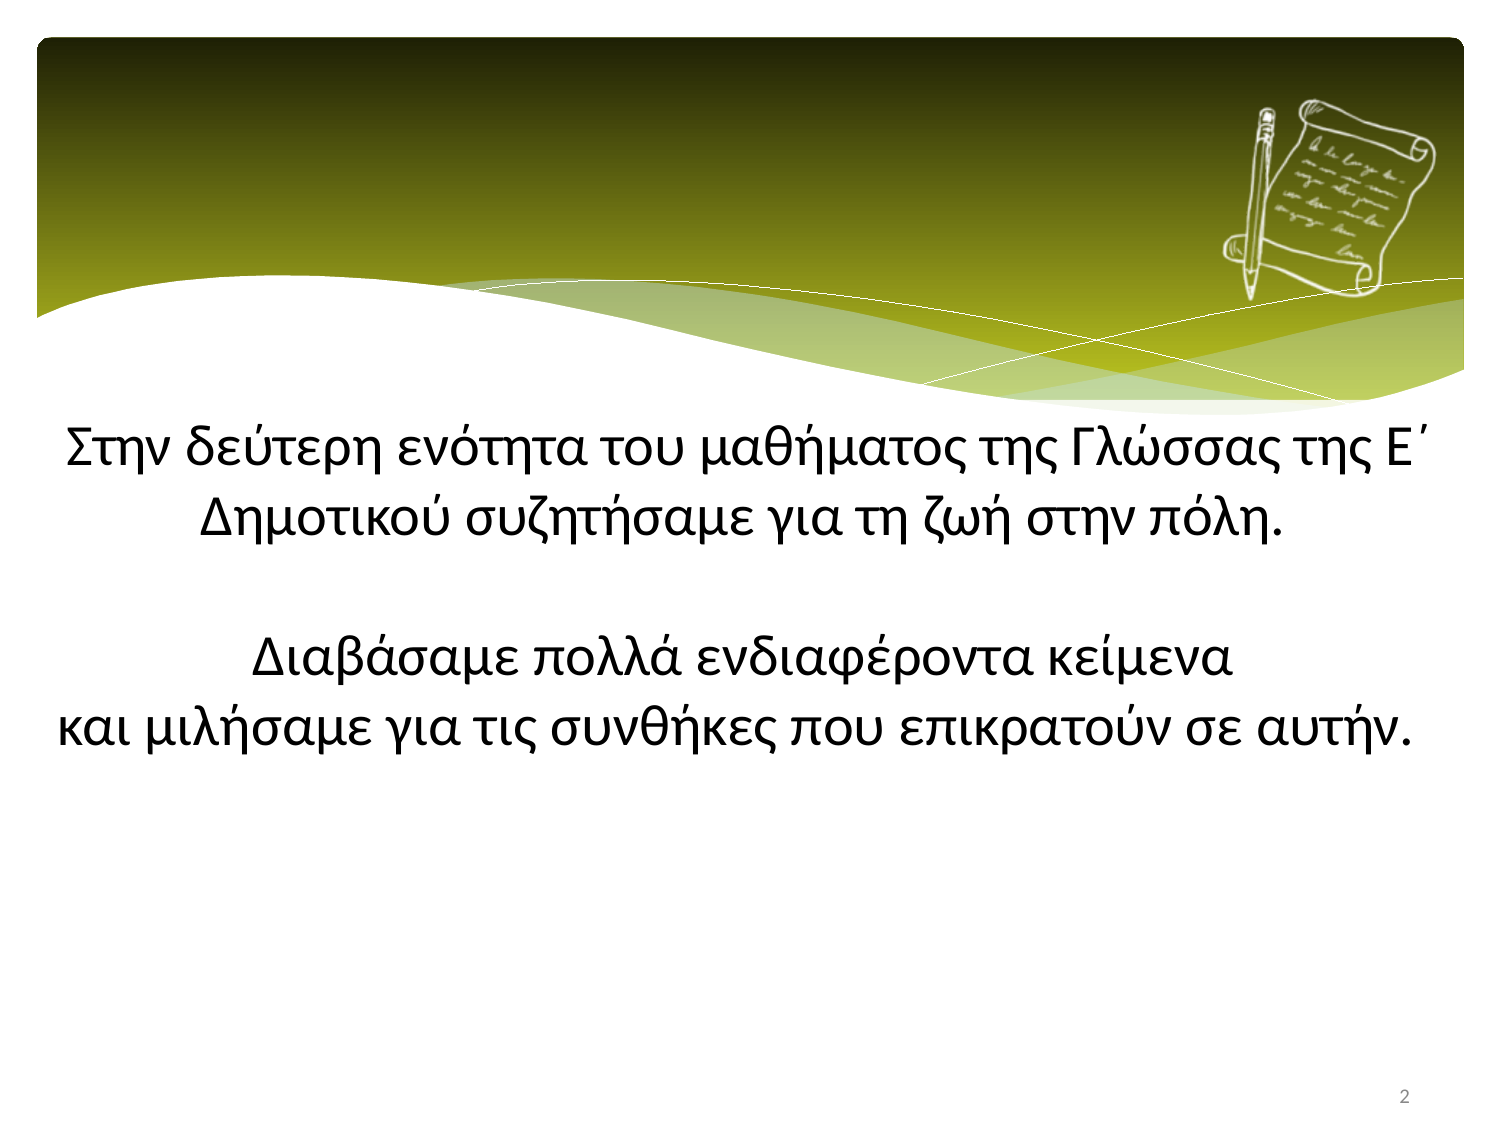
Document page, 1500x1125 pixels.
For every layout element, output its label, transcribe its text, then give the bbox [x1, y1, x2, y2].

text_box Στην δεύτερη ενότητα του μαθήματος της Γλώσσας της Ε΄ Δημοτικού συζητήσαμε για τη ζωή στην πόλη. Διαβάσαμε πολλά ενδιαφέροντα κείμενα και μιλήσαμε για τις συνθήκες που επικρατούν σε αυτήν. [37, 399, 1463, 835]
slide_number 2 [1309, 1065, 1500, 1125]
picture [1215, 86, 1448, 326]
